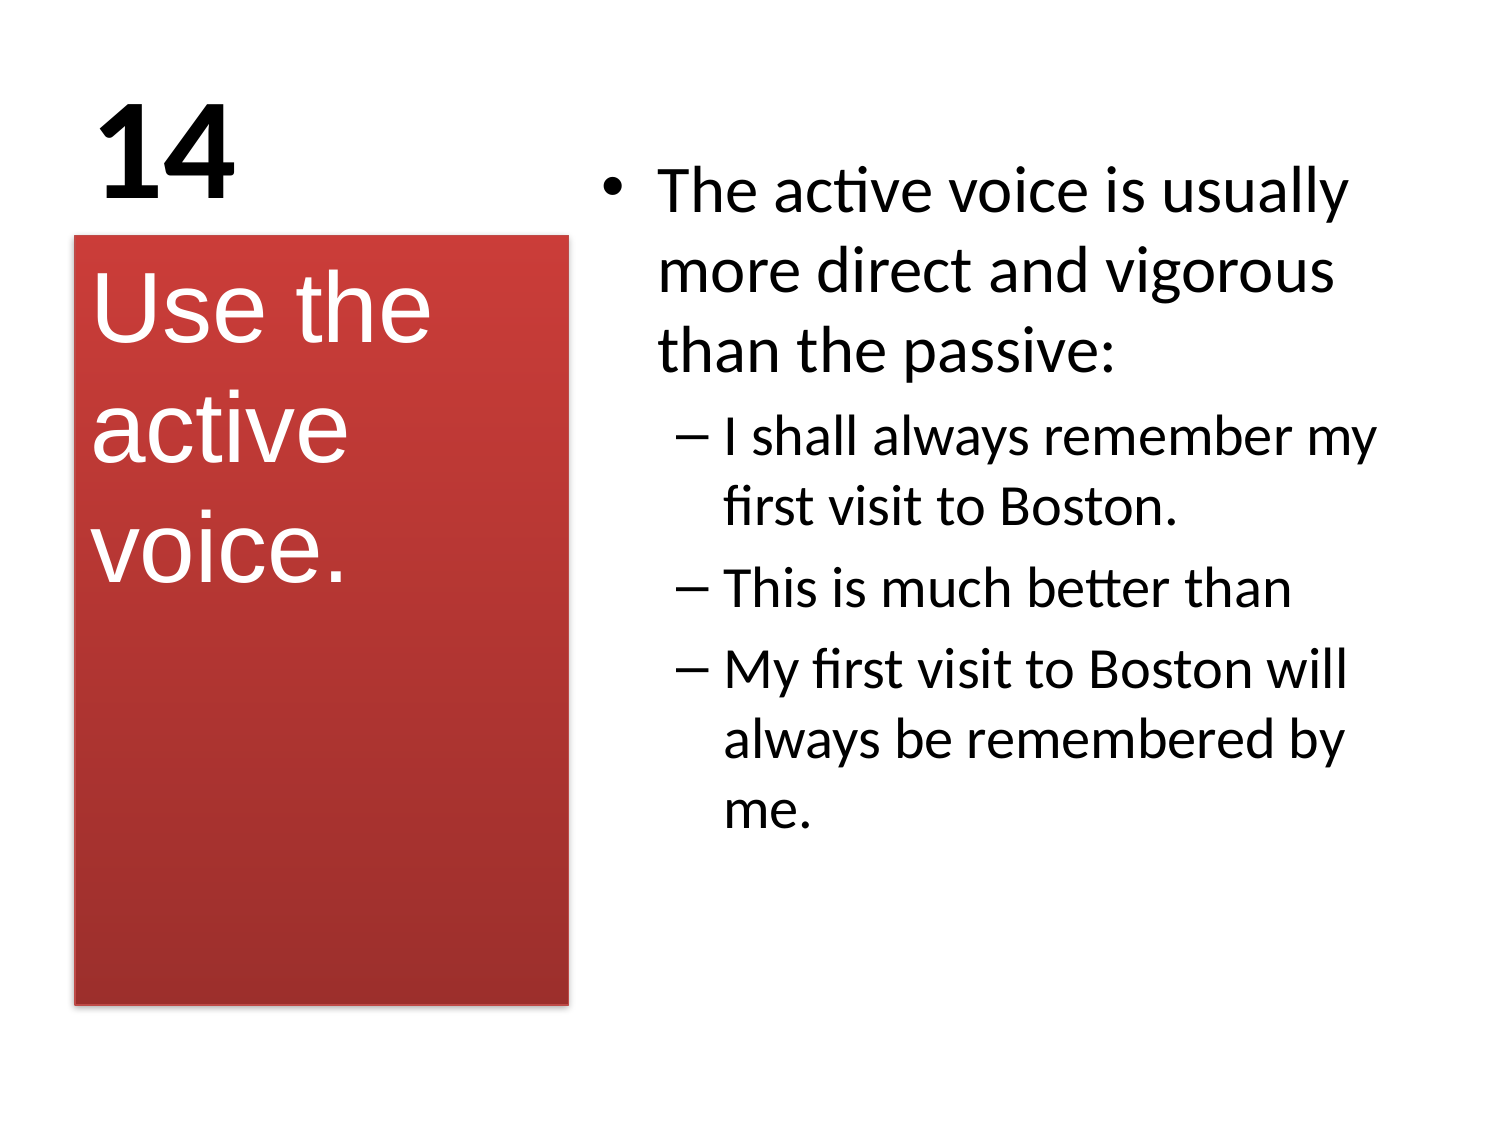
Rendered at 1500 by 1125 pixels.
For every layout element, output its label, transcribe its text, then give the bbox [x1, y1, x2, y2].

title 14 [75, 44, 569, 234]
list The active voice is usually more direct and vigorous than the passive: I shall always remember my first visit to Boston. This is much better than My first visit to Boston will always be remembered by me. [586, 44, 1425, 1005]
list Use the active voice. [74, 235, 569, 1006]
